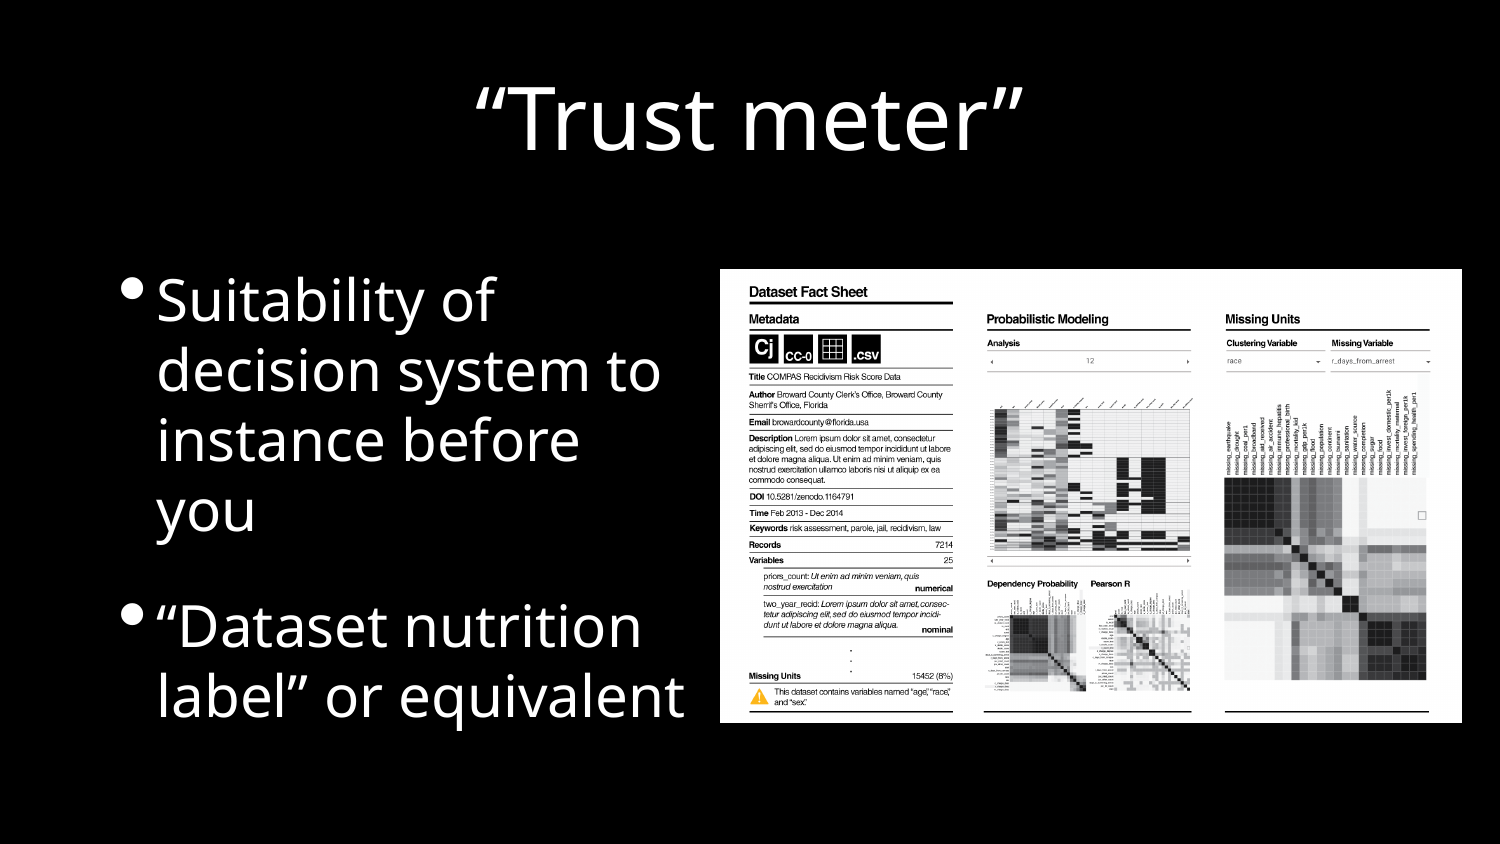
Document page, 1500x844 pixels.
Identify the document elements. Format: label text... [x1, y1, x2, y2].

list Suitability of decision system to instance before you “Dataset nutrition label” or equivalent [109, 223, 697, 769]
picture [720, 269, 1462, 723]
title “Trust meter” [109, 21, 1391, 210]
